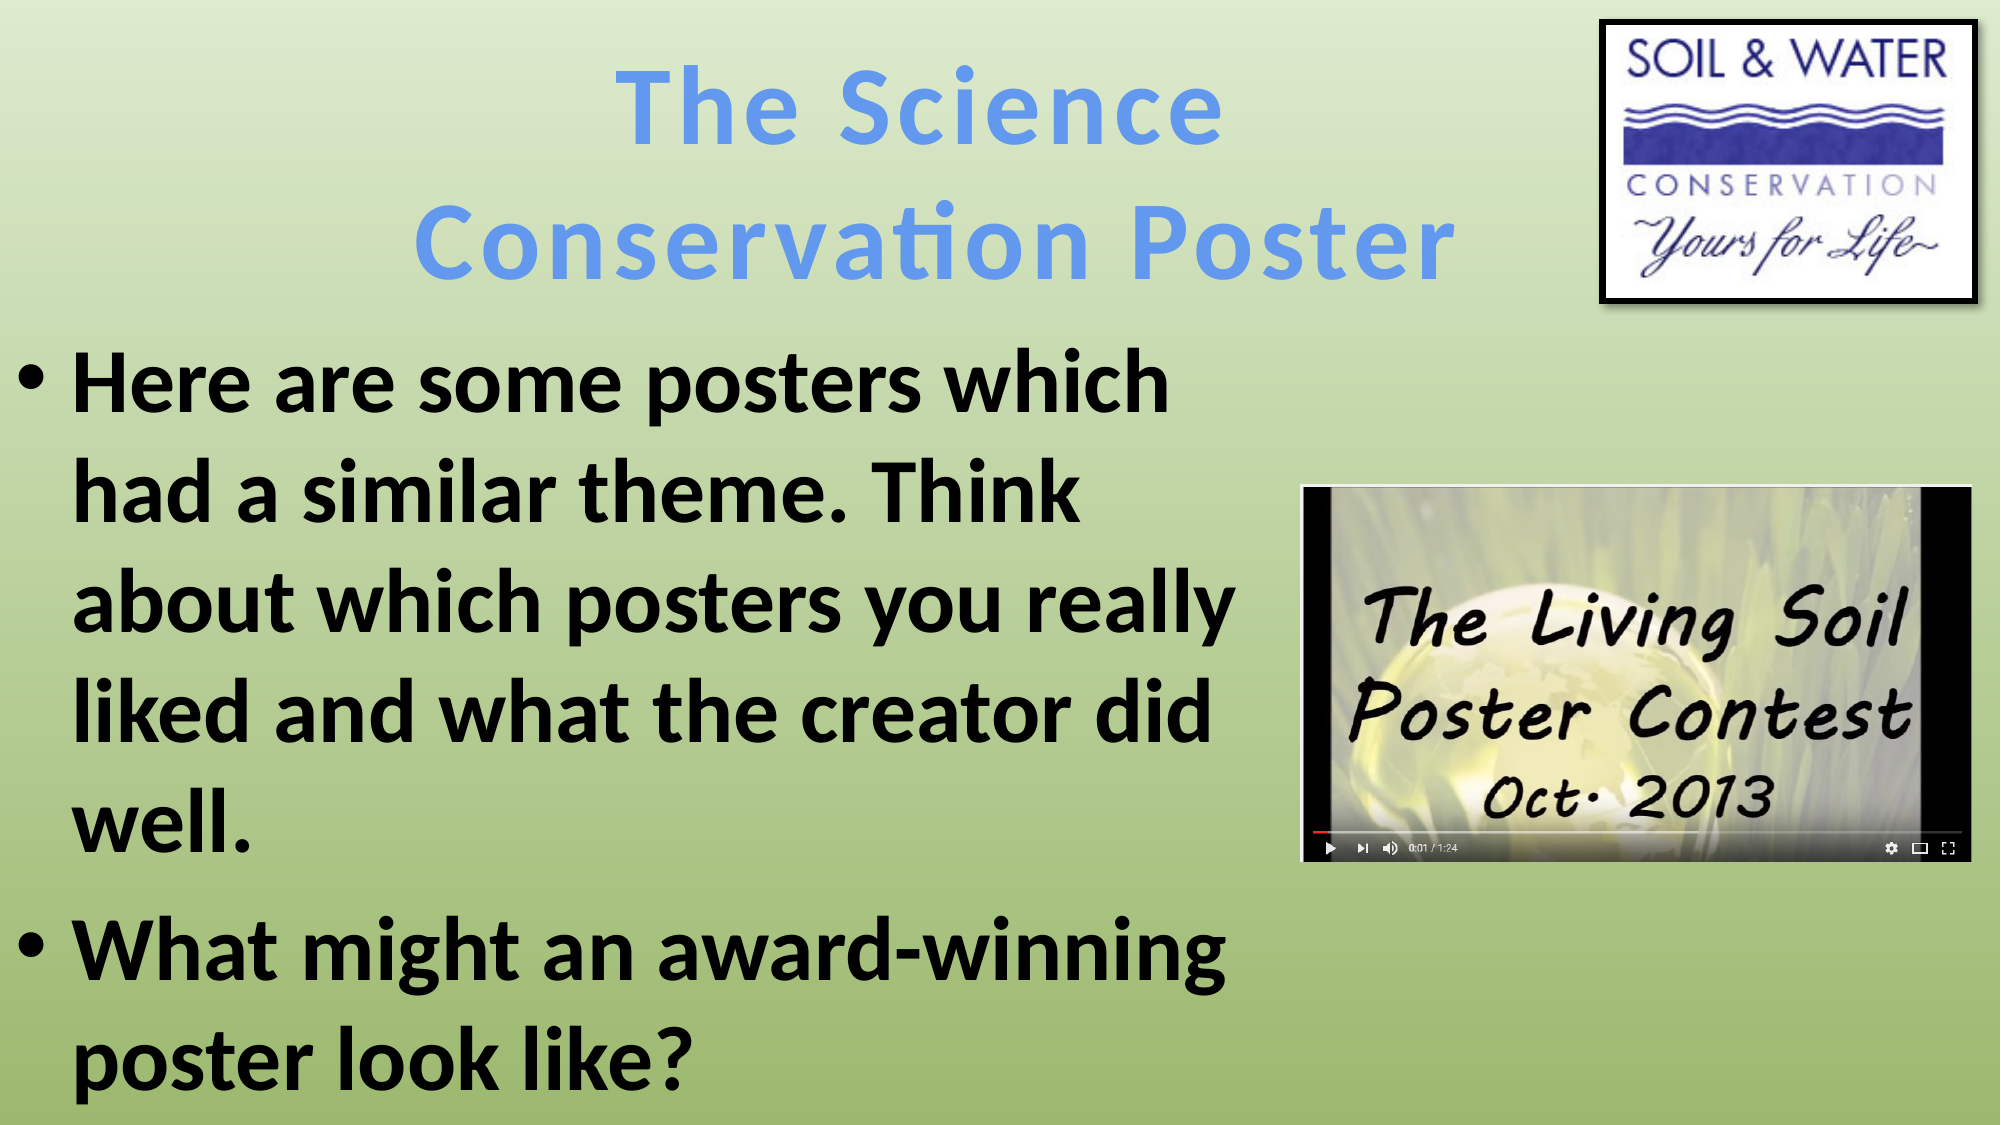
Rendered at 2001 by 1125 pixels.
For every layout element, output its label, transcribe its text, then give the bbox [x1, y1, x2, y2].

list Here are some posters which had a similar theme. Think about which posters you really liked and what the creator did well. What might an award-winning poster look like? [0, 312, 1261, 1125]
picture [1300, 483, 1973, 862]
text_box The Science Conservation Poster [399, 24, 1474, 310]
picture [1605, 24, 1973, 299]
